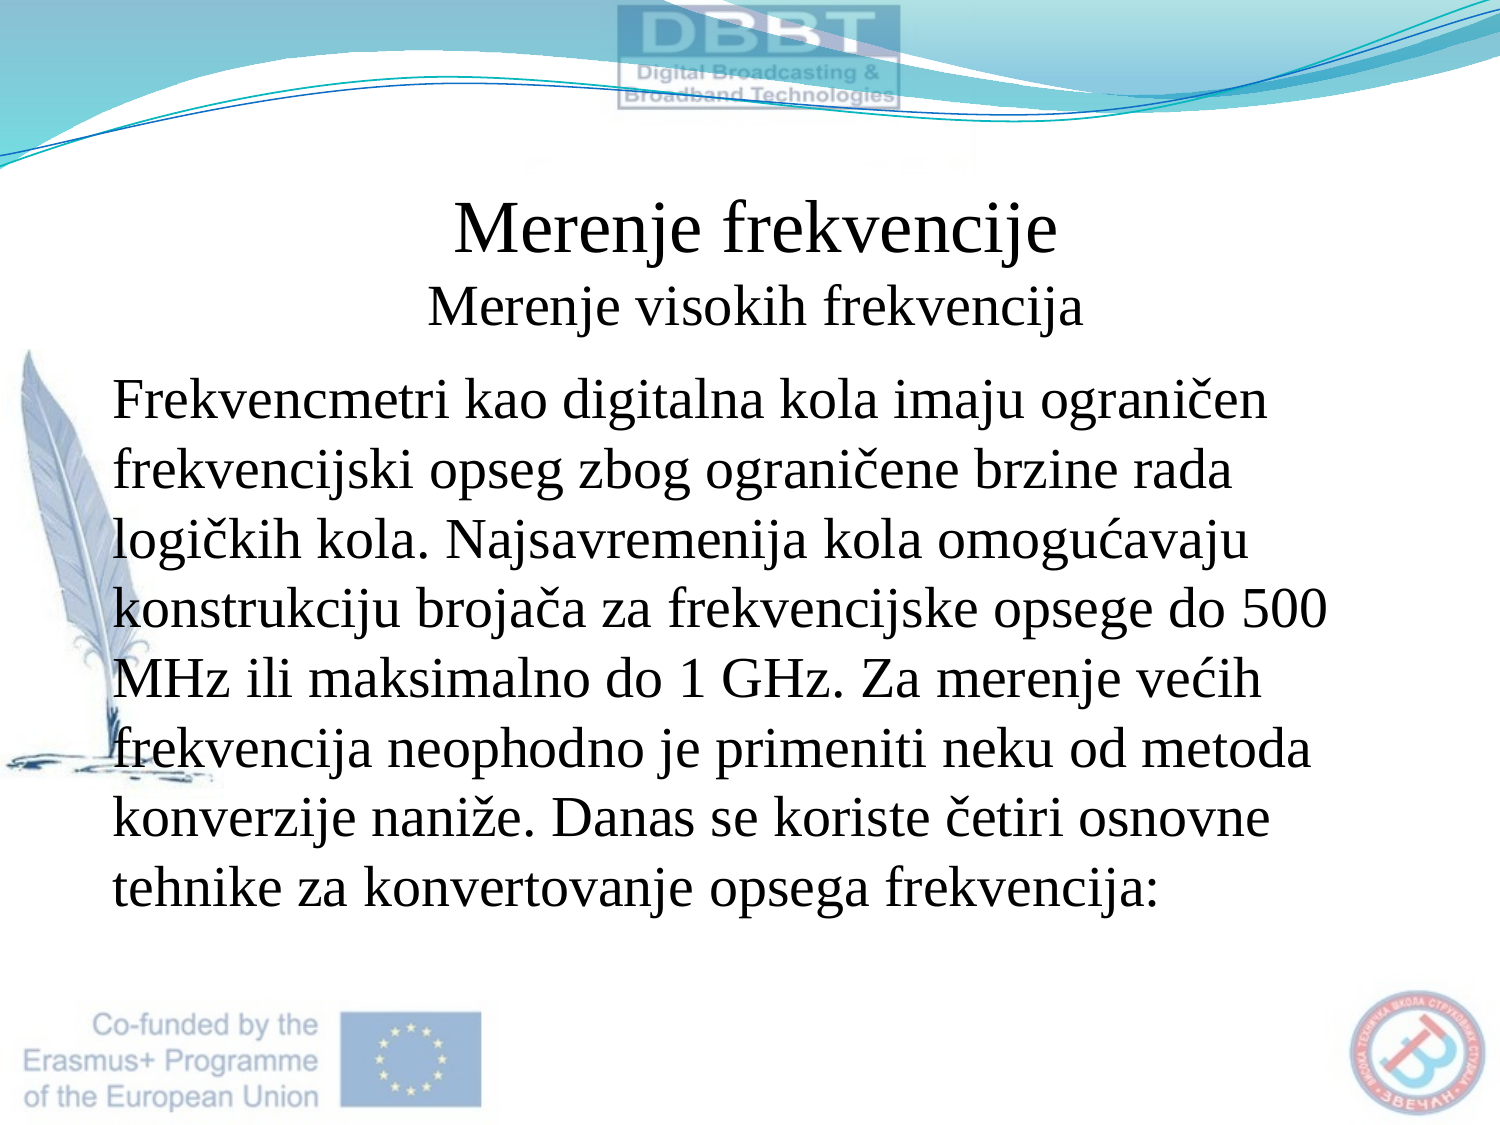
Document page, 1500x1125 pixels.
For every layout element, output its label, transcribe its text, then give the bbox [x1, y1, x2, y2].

picture [0, 349, 224, 799]
title Frekvencmetri kao digitalna kola imaju ograničen frekvencijski opseg zbog ograničene brzine rada logičkih kola. Najsavremenija kola omogućavaju konstrukciju brojača za frekvencijske opsege do 500 MHz ili maksimalno do 1 GHz. Za merenje većih frekvencija neophodno je primeniti neku od metoda konverzije naniže. Danas se koriste četiri osnovne tehnike za konvertovanje opsega frekvencija: [112, 350, 1400, 988]
text_box Merenje frekvencije Merenje visokih frekvencija [149, 149, 1363, 338]
